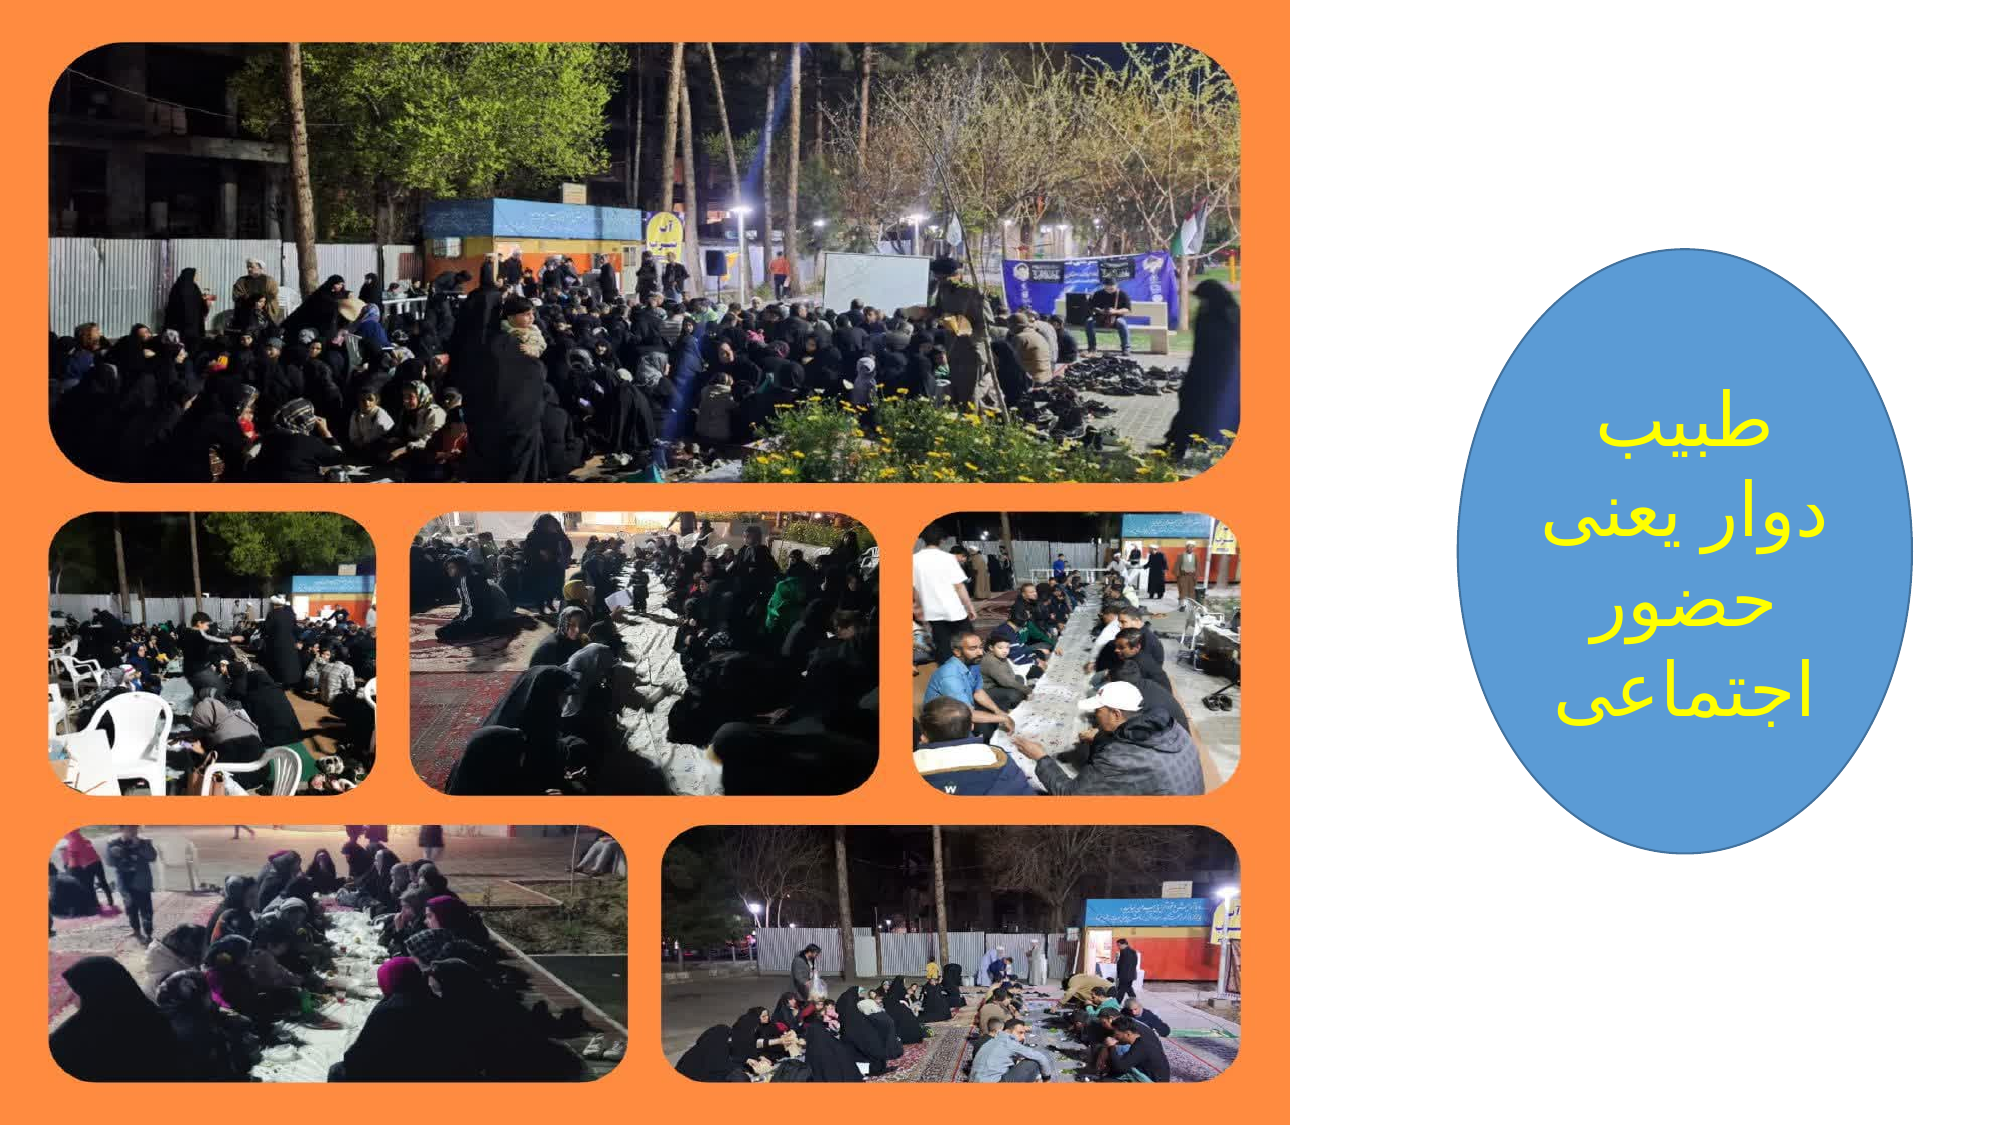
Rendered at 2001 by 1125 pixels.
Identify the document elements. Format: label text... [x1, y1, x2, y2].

text_box طبیب دوار یعنی حضور اجتماعی [1456, 248, 1914, 855]
picture [0, 0, 1290, 1125]
